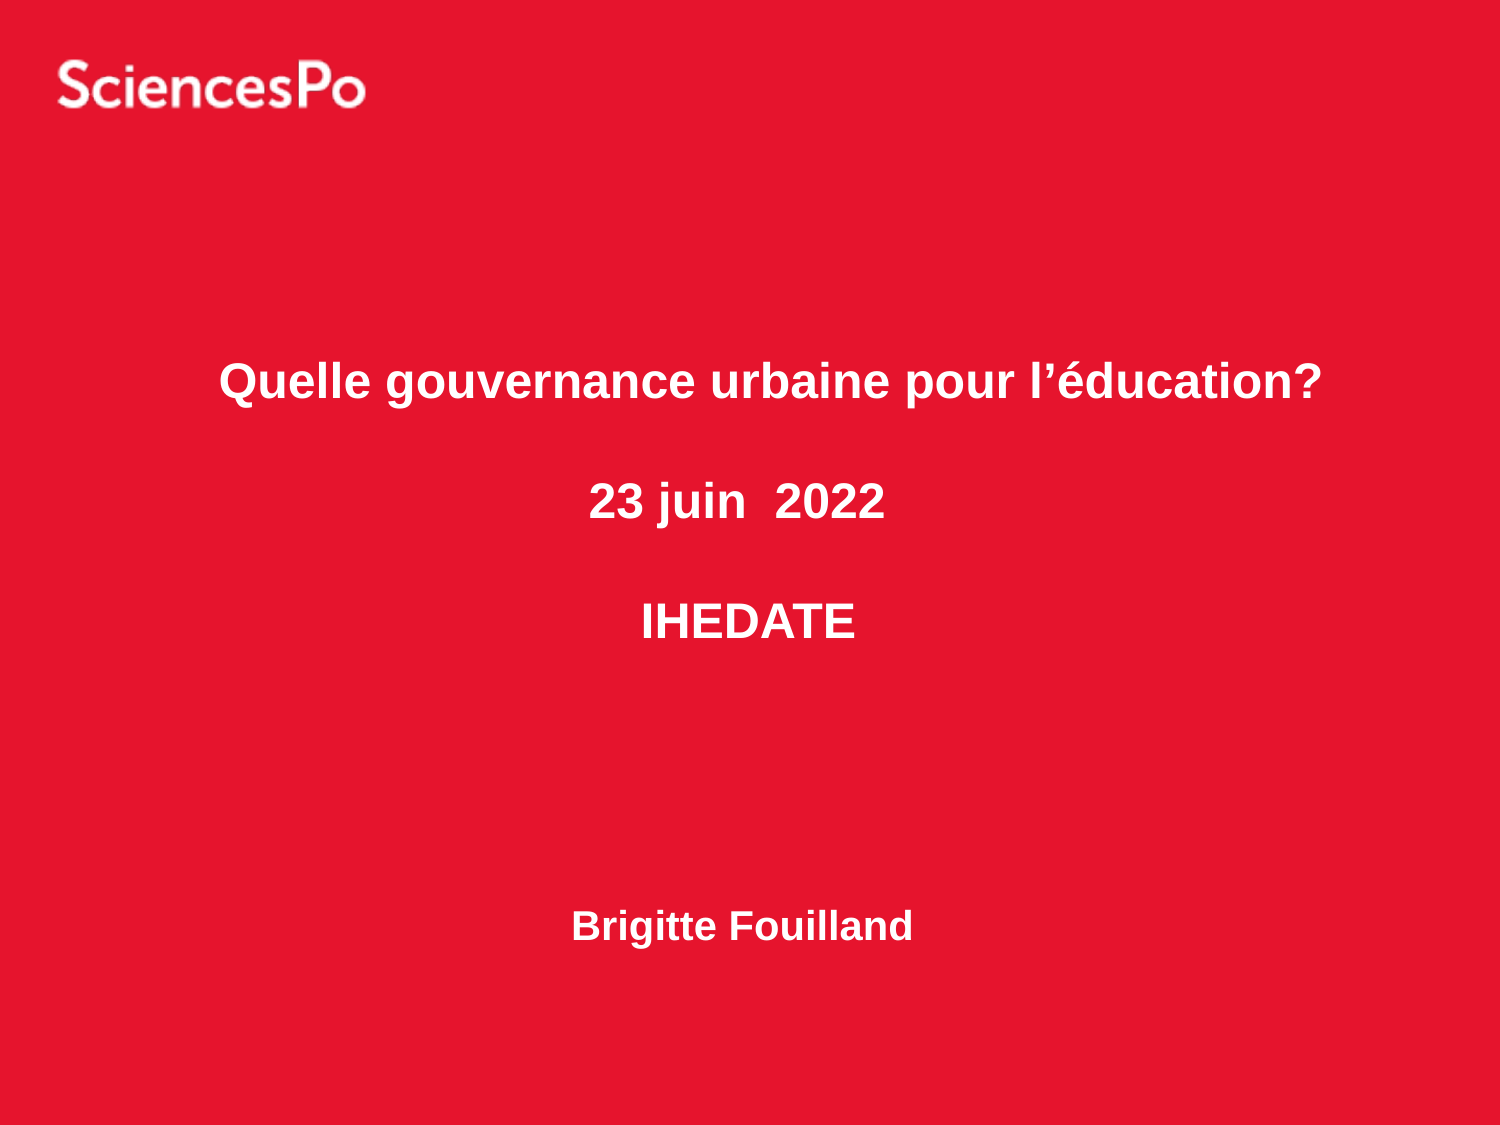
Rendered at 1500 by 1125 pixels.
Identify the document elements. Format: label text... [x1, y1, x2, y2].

text_box Quelle gouvernance urbaine pour l’éducation? 23 juin 2022 IHEDATE Brigitte Fouilland [25, 191, 1435, 1017]
picture [50, 54, 370, 118]
